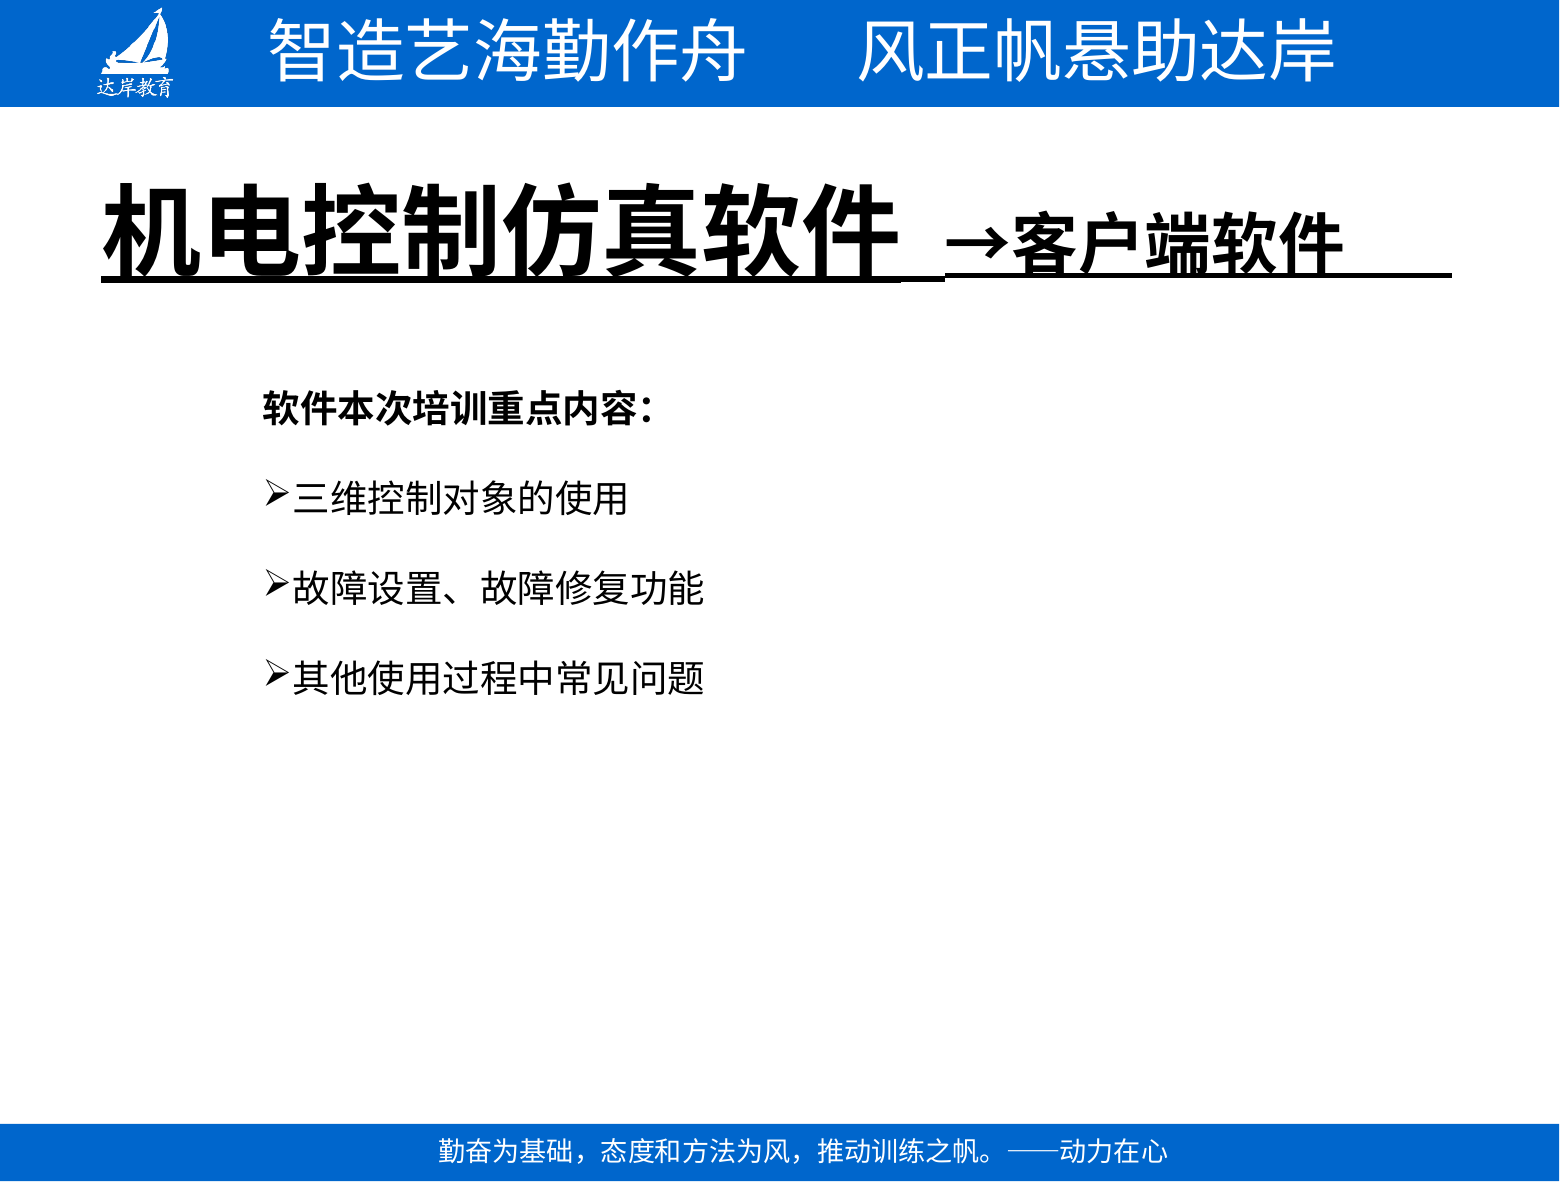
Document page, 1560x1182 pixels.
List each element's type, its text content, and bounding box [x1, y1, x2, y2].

text_box 软件本次培训重点内容： 三维控制对象的使用 故障设置、故障修复功能 其他使用过程中常见问题 [248, 377, 1312, 798]
picture [91, 7, 176, 103]
title 机电控制仿真软件 →客户端软件 [82, 153, 1487, 304]
